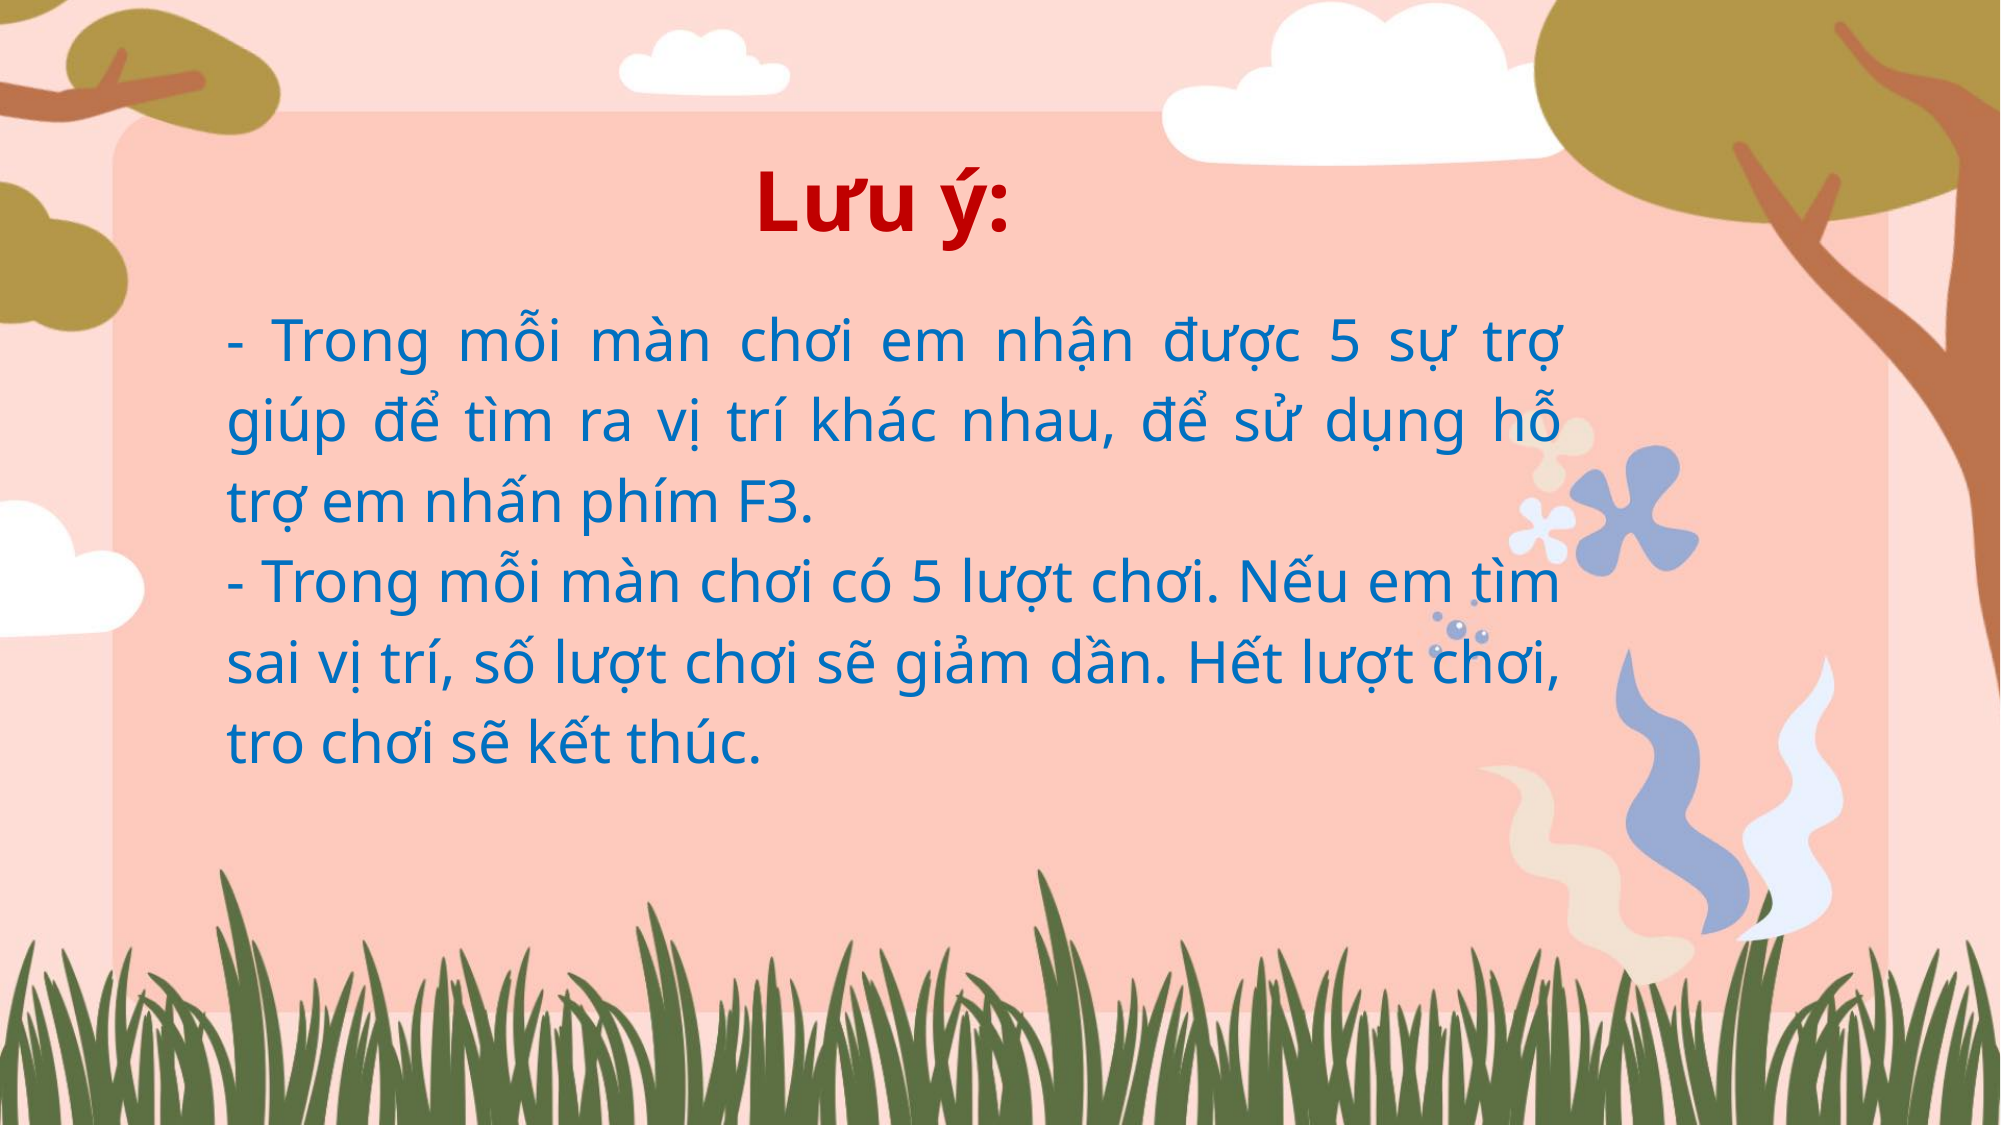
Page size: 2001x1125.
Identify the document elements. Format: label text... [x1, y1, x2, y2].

text_box Lưu ý: [636, 140, 1129, 256]
text_box - Trong mỗi màn chơi em nhận được 5 sự trợ giúp để tìm ra vị trí khác nhau, để sử dụng hỗ trợ em nhấn phím F3. - Trong mỗi màn chơi có 5 lượt chơi. Nếu em tìm sai vị trí, số lượt chơi sẽ giảm dần. Hết lượt chơi, tro chơi sẽ kết thúc. [211, 285, 1578, 783]
picture [0, 0, 2001, 1125]
